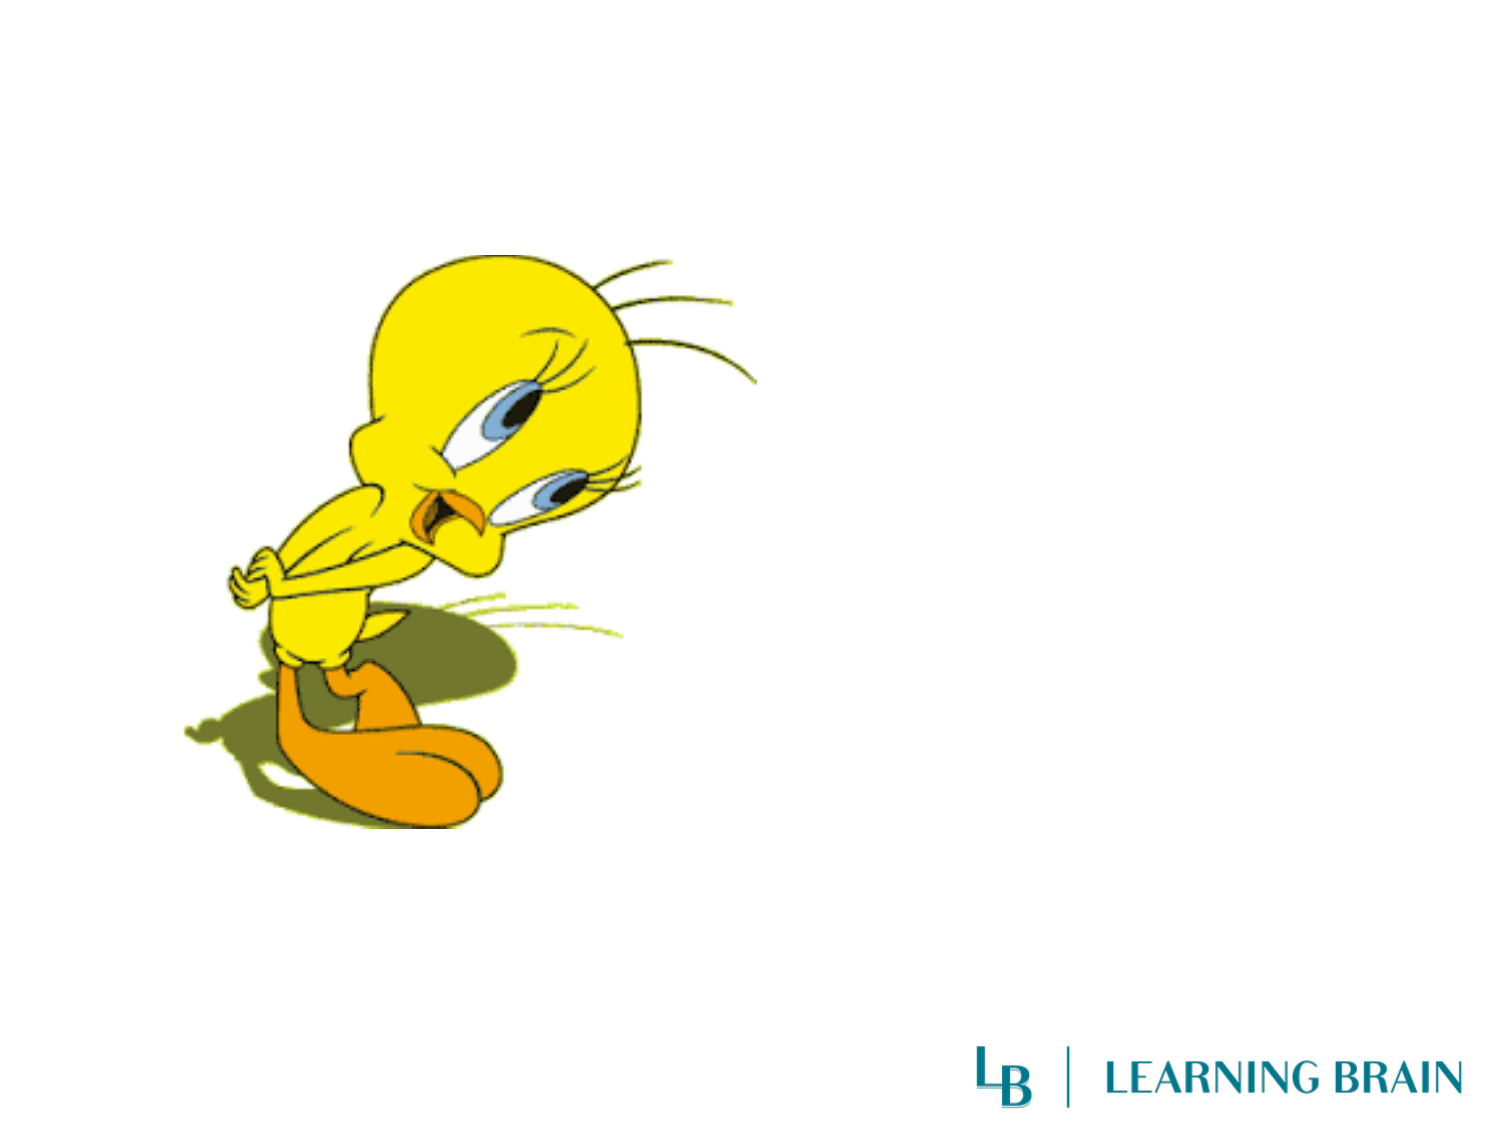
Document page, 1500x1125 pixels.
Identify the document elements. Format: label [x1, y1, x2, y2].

list [182, 255, 757, 830]
picture [939, 1011, 1500, 1125]
